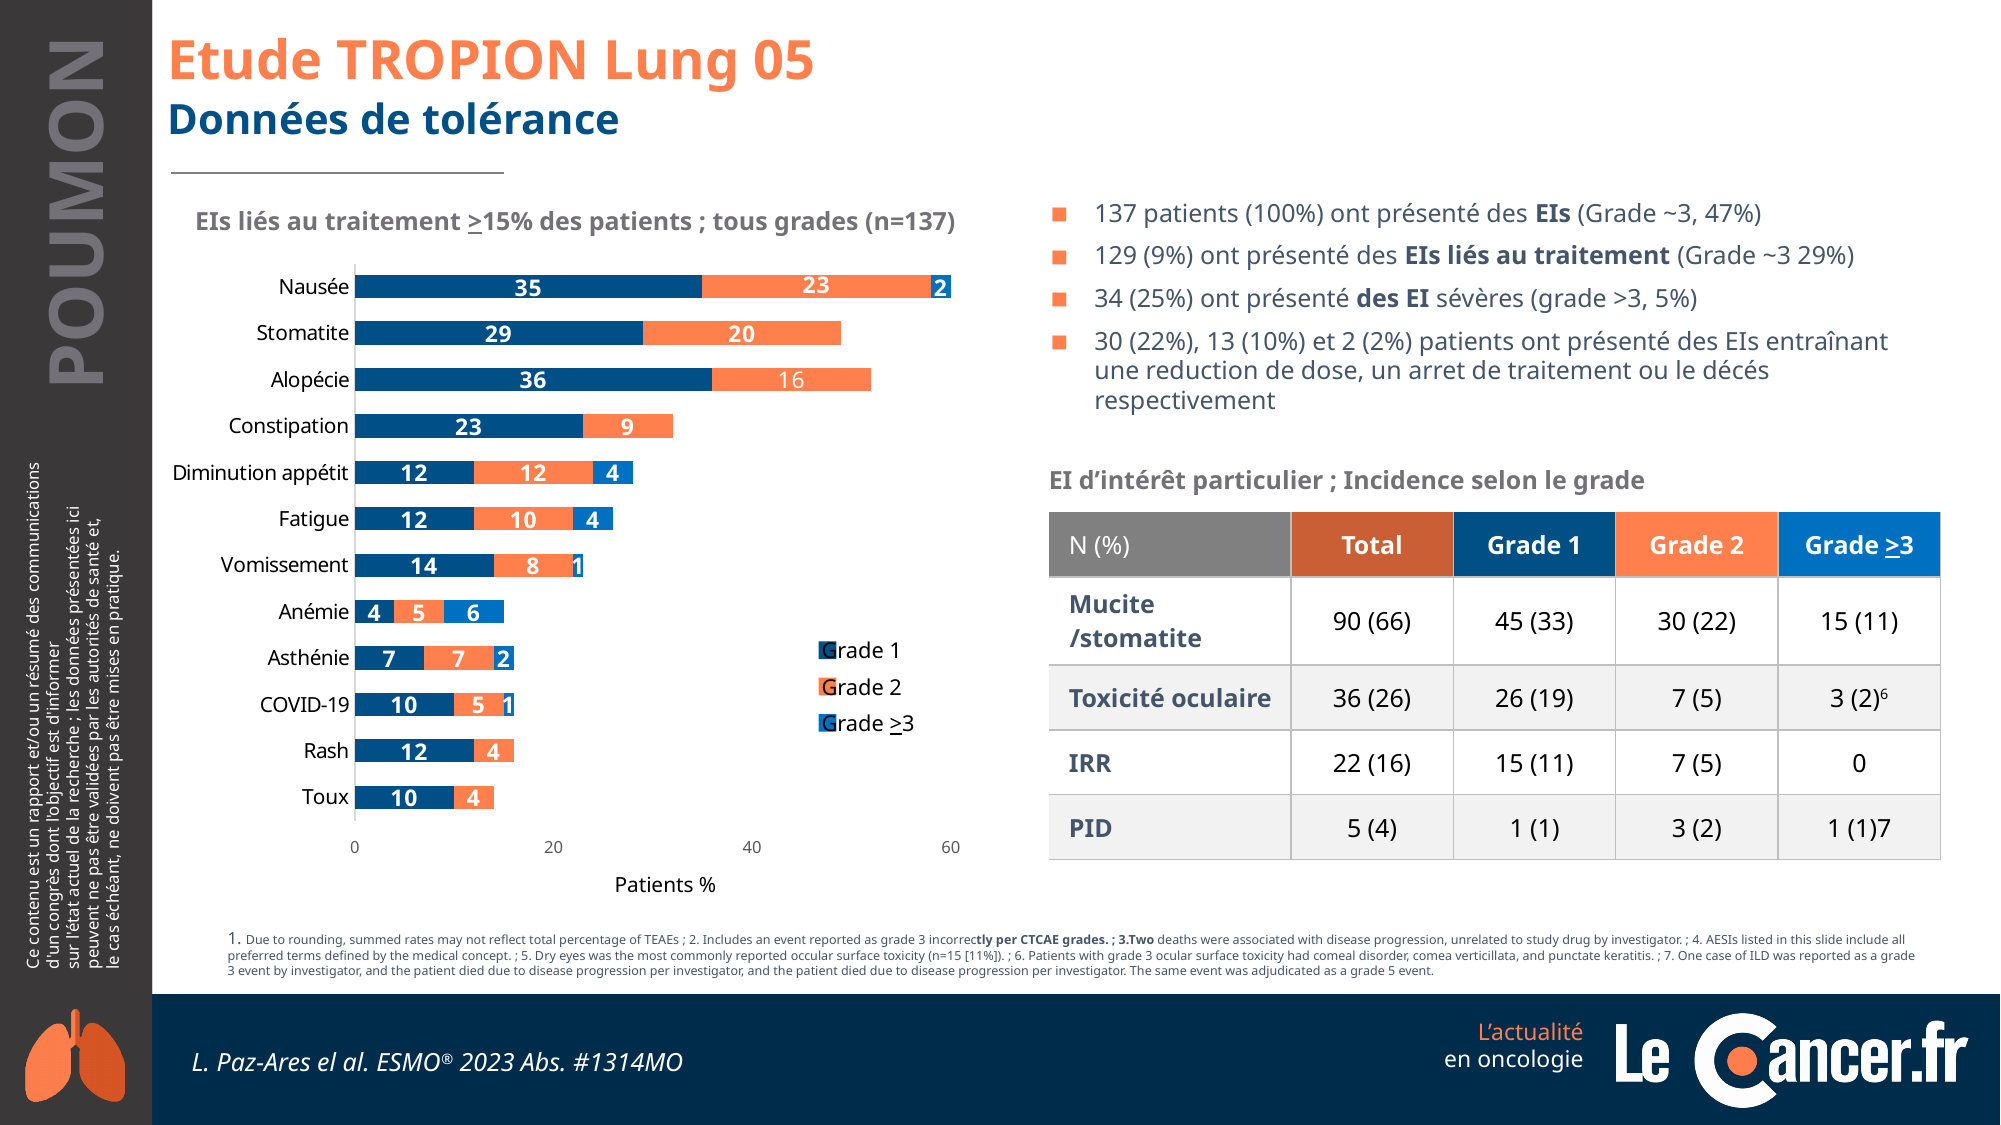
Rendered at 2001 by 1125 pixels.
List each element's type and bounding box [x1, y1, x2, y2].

table_cell [1292, 795, 1453, 859]
table_cell [1779, 731, 1940, 794]
table_cell [1049, 795, 1290, 859]
picture [1598, 1002, 1977, 1117]
table_cell [1616, 795, 1777, 859]
table_cell [1779, 666, 1940, 729]
table_cell [1292, 512, 1453, 576]
table_cell [1454, 512, 1615, 576]
table_cell [1454, 578, 1615, 664]
table_cell [1616, 578, 1777, 664]
table_cell [1049, 731, 1290, 794]
table_cell [1292, 578, 1453, 664]
text_box [215, 915, 1935, 990]
table_cell [1616, 512, 1777, 576]
table_cell [1779, 578, 1940, 664]
table_cell [1454, 795, 1615, 859]
table_cell [1292, 731, 1453, 794]
list [153, 85, 2000, 161]
table_cell [1292, 666, 1453, 729]
table_cell [1454, 666, 1615, 729]
chart [155, 251, 977, 872]
table_cell [1616, 731, 1777, 794]
title [152, 25, 1979, 86]
table_cell [1049, 666, 1290, 729]
table_cell [1616, 666, 1777, 729]
table_cell [1779, 512, 1940, 576]
table_cell [1454, 731, 1615, 794]
text_box [180, 190, 1946, 423]
table_cell [1779, 795, 1940, 859]
picture [18, 994, 134, 1112]
text_box [399, 872, 932, 904]
table_header [1049, 447, 1940, 512]
table_cell [1049, 512, 1290, 576]
text_box [818, 641, 837, 732]
table_cell [1049, 578, 1290, 664]
list [176, 998, 1305, 1125]
